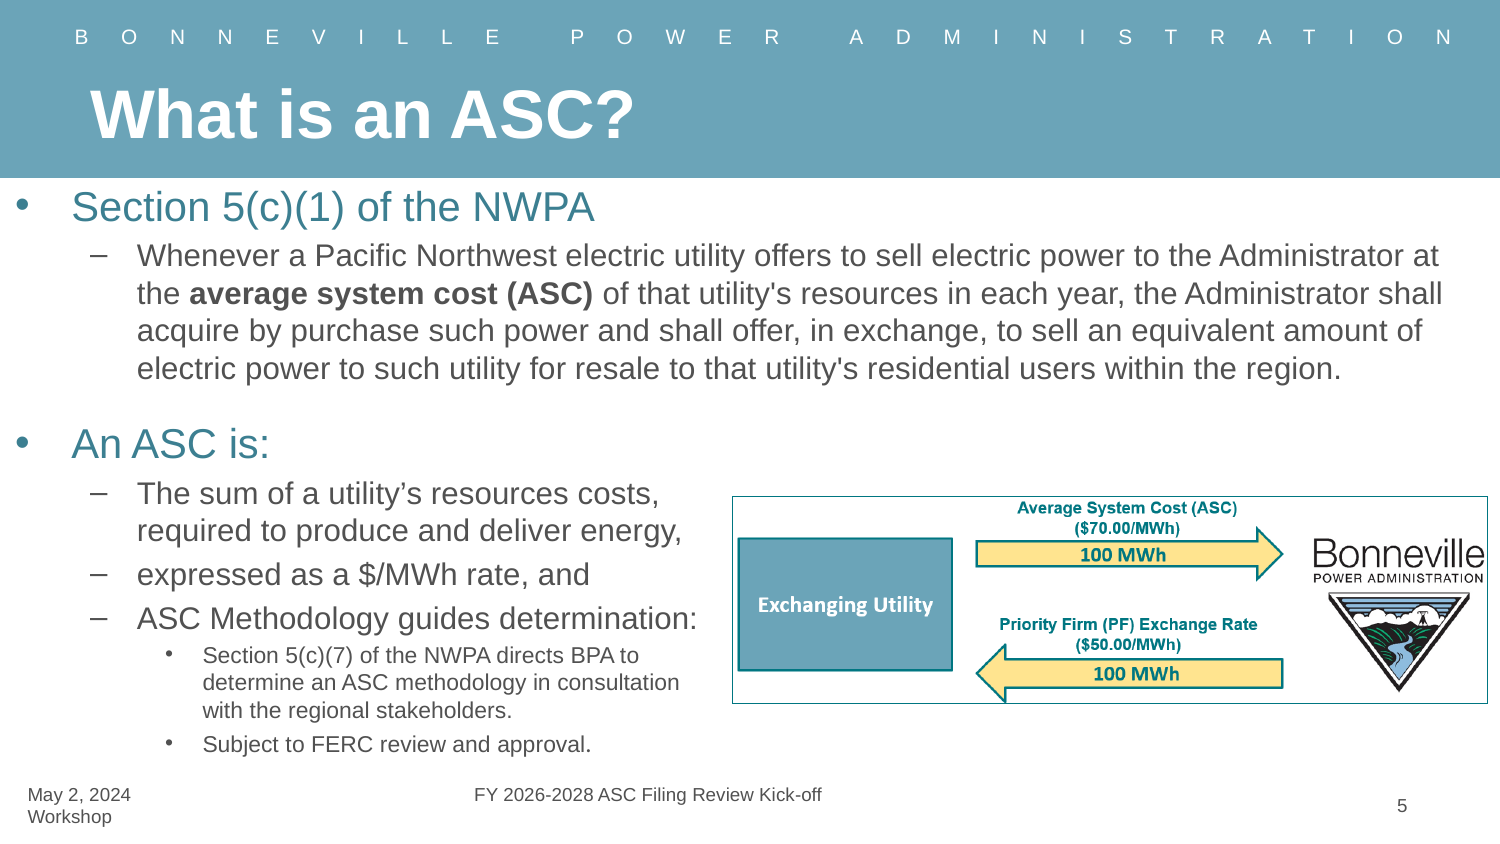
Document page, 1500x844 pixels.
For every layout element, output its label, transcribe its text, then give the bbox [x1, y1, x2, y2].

picture [731, 496, 1488, 704]
title What is an ASC? [75, 75, 1500, 148]
footer May 2, 2024 FY 2026-2028 ASC Filing Review Kick-off Workshop [12, 782, 925, 828]
text_box An ASC is: The sum of a utility’s resources costs, required to produce and deliver energy, expressed as a $/MWh rate, and ASC Methodology guides determination: Section 5(c)(7) of the NWPA directs BPA to determine an ASC methodology in consultation with the regional stakeholders. Subject to FERC review and approval. [0, 409, 733, 844]
list Section 5(c)(1) of the NWPA Whenever a Pacific Northwest electric utility offers to sell electric power to the Administrator at the average system cost (ASC) of that utility's resources in each year, the Administrator shall acquire by purchase such power and shall offer, in exchange, to sell an equivalent amount of electric power to such utility for resale to that utility's residential users within the region. [0, 171, 1475, 422]
slide_number 5 [1072, 782, 1423, 827]
